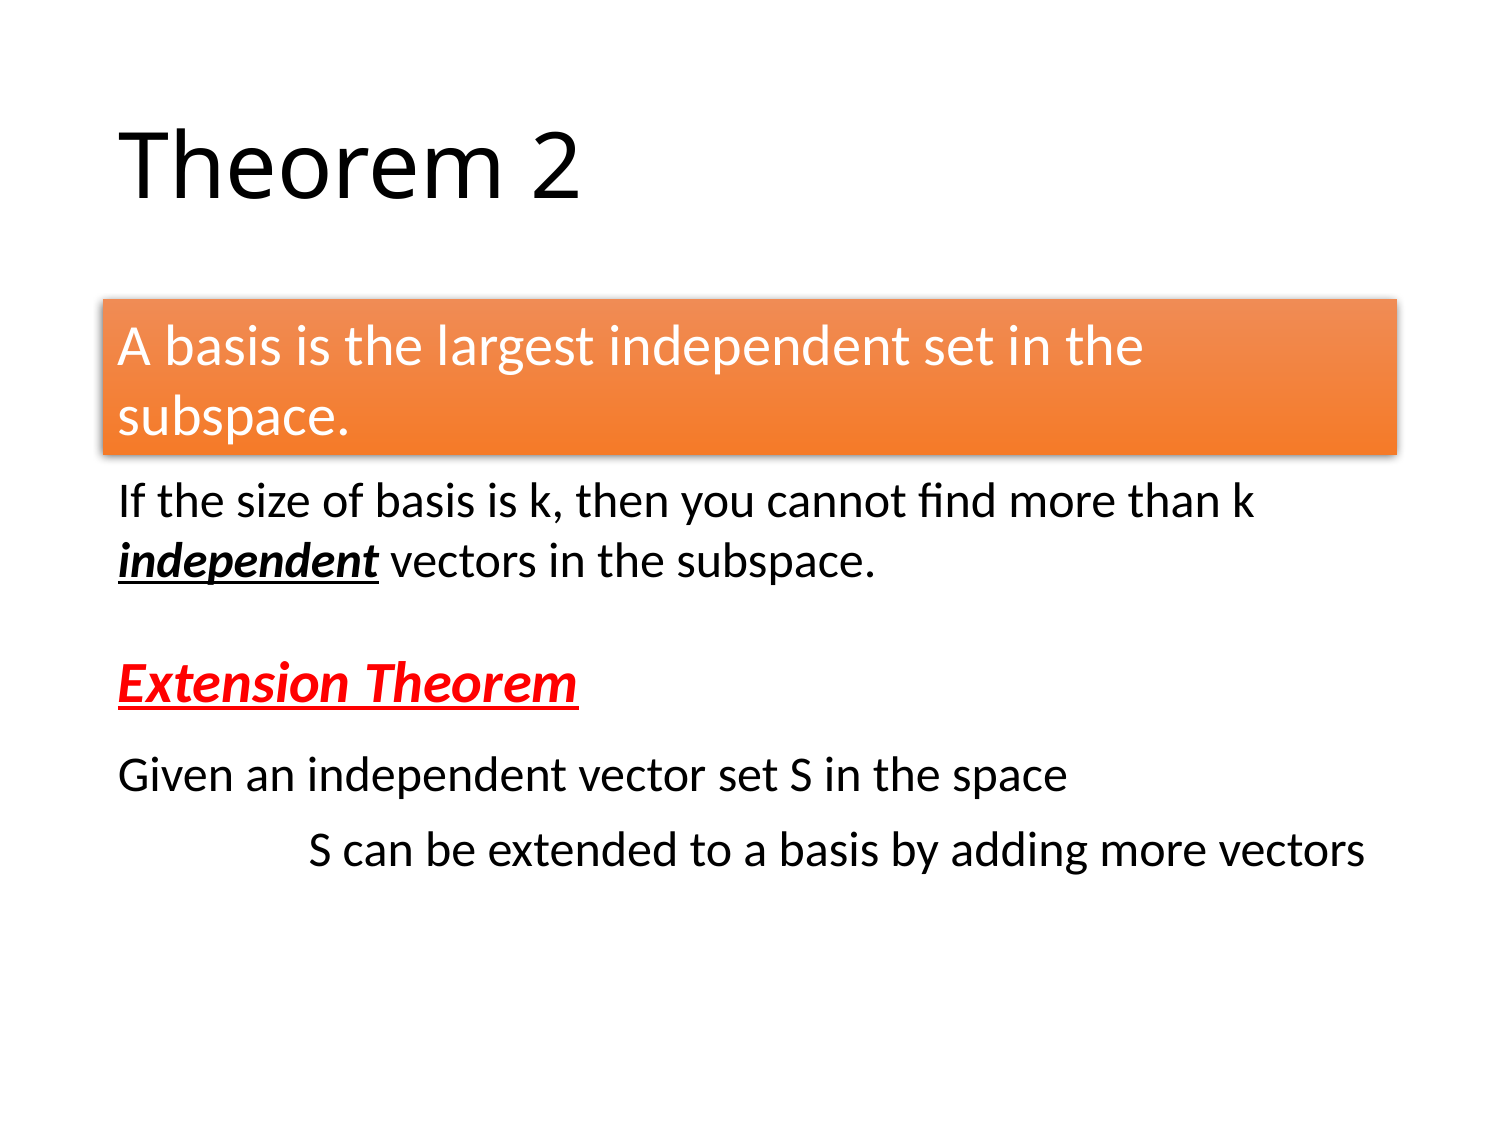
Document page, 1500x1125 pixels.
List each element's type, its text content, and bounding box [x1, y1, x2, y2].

text_box S can be extended to a basis by adding more vectors [293, 809, 1397, 884]
text_box A basis is the largest independent set in the subspace. [103, 299, 1397, 455]
text_box If the size of basis is k, then you cannot find more than k independent vectors in the subspace. [103, 459, 1397, 595]
text_box Extension Theorem [103, 636, 822, 722]
title Theorem 2 [103, 59, 1397, 278]
text_box Given an independent vector set S in the space [103, 734, 1330, 809]
